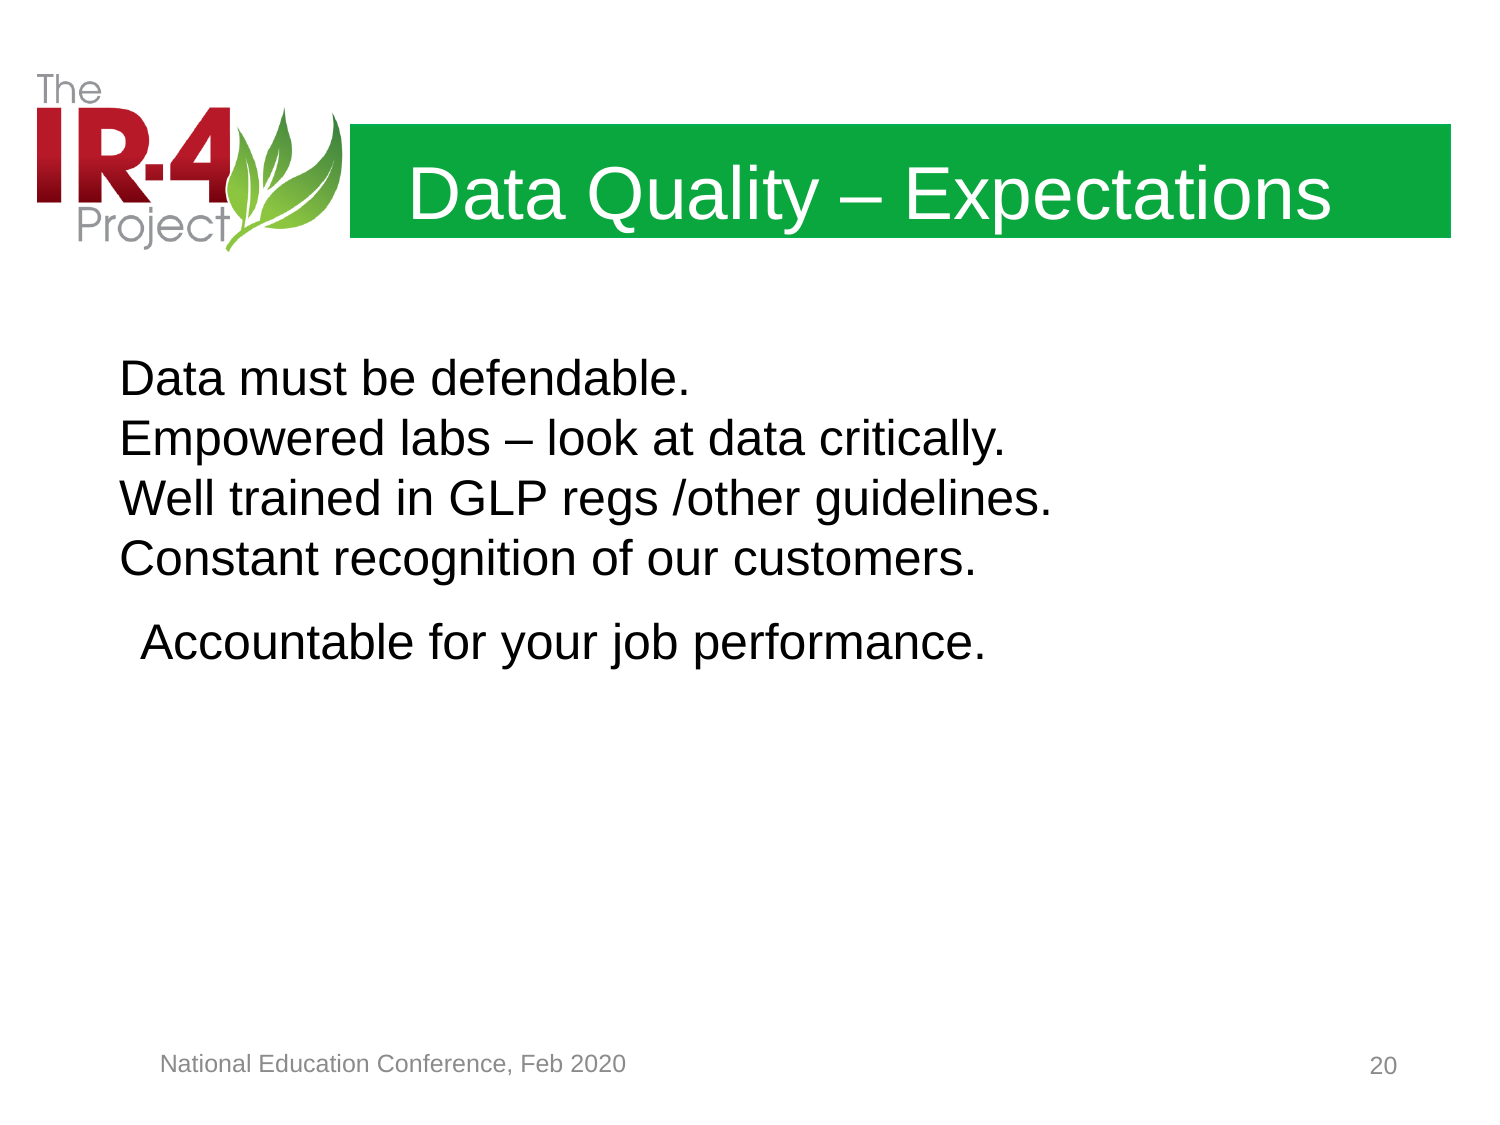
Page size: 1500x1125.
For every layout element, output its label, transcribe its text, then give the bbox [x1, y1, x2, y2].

list Data must be defendable. Empowered labs – look at data critically. Well trained in GLP regs /other guidelines. Constant recognition of our customers. Accountable for your job performance. [104, 337, 1455, 883]
text_box Data Quality – Expectations [362, 137, 1379, 243]
footer National Education Conference, Feb 2020 [62, 1032, 725, 1093]
slide_number 20 [1350, 1035, 1413, 1096]
picture [37, 74, 350, 252]
